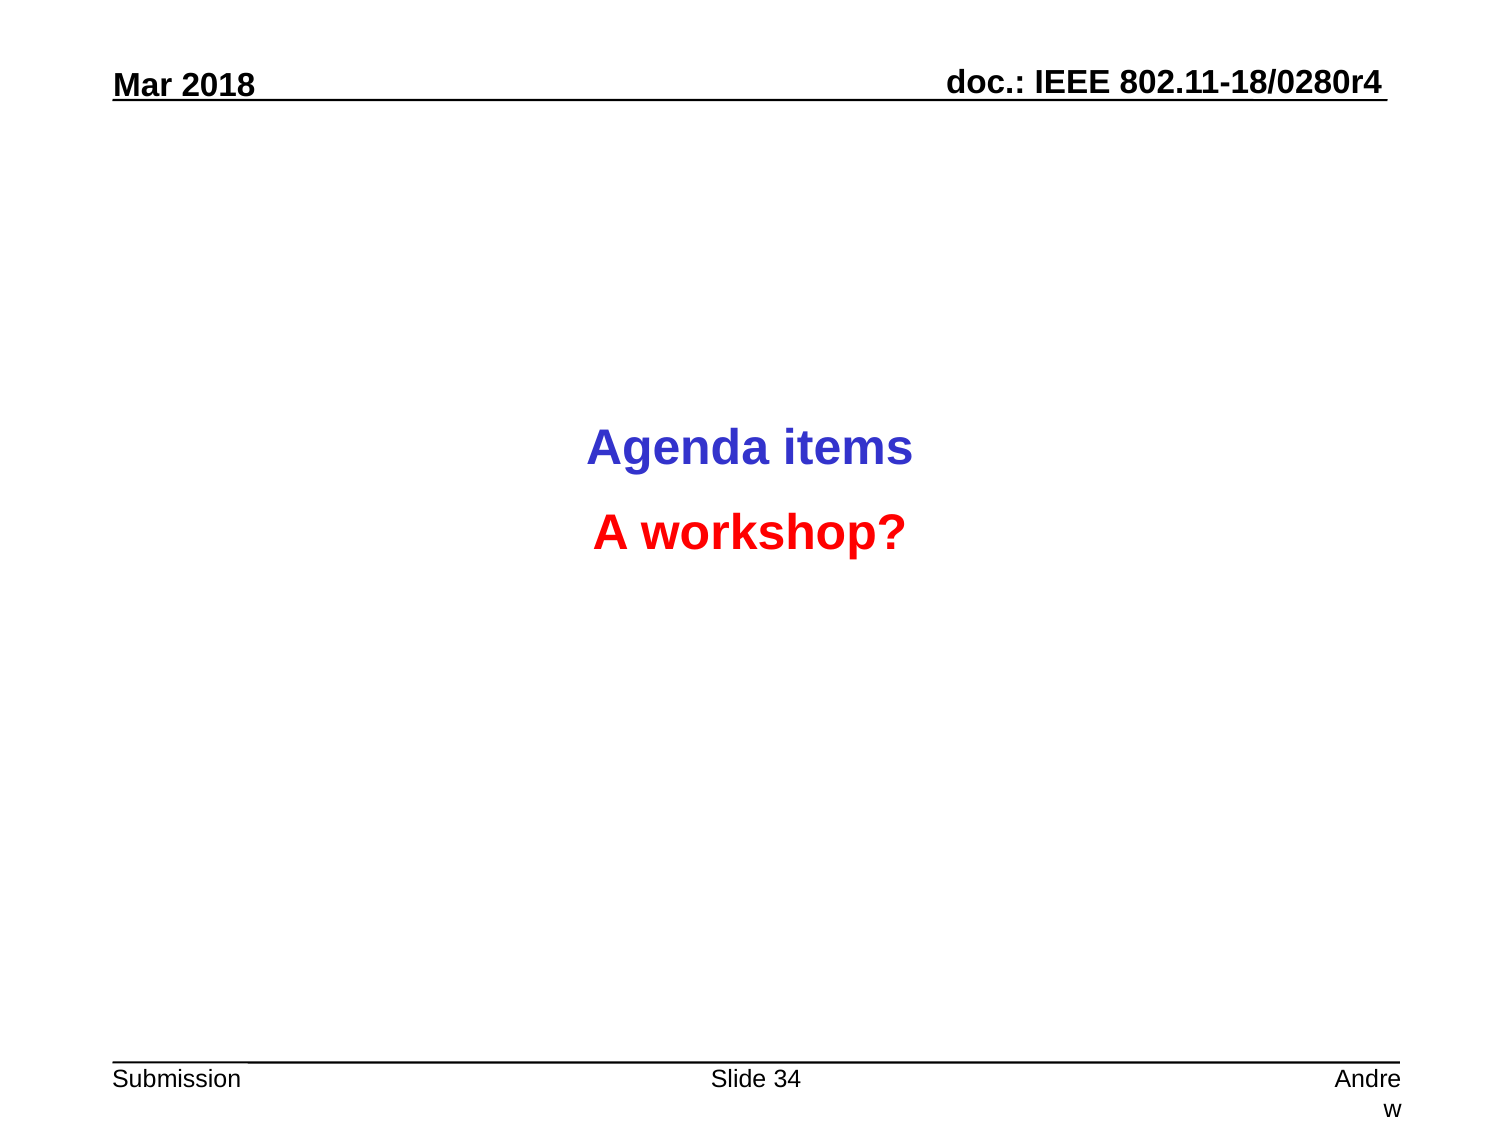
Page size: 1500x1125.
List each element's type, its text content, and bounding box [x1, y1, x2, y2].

footer Andrew Myles, Cisco [1320, 1061, 1402, 1093]
list Agenda items A workshop? [112, 324, 1388, 650]
slide_number Slide 34 [709, 1061, 803, 1093]
